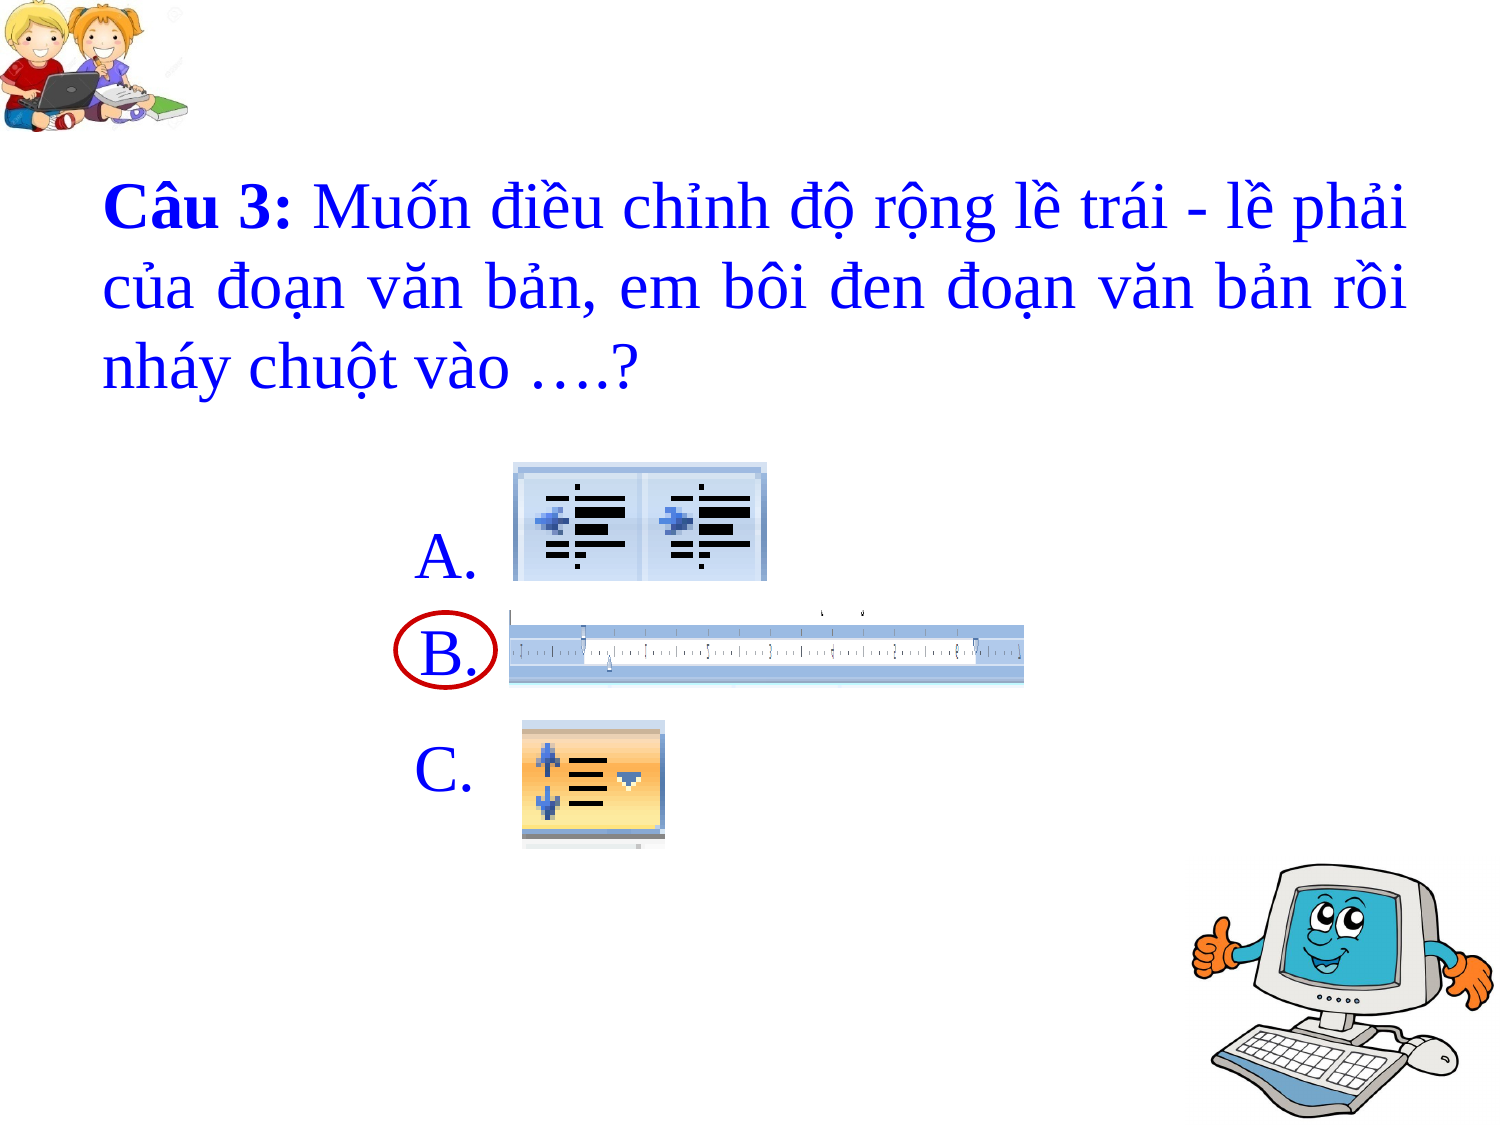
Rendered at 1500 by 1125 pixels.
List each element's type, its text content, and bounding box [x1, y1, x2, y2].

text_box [404, 601, 1024, 698]
picture [513, 462, 767, 581]
text_box Câu 3: Muốn điều chỉnh độ rộng lề trái - lề phải của đoạn văn bản, em bôi đen đoạn văn bản rồi nháy chuột vào ….? [87, 154, 1425, 410]
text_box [399, 717, 926, 850]
picture [0, 0, 188, 133]
picture [1185, 855, 1500, 1125]
text_box A. [399, 504, 800, 600]
text_box [395, 636, 399, 664]
